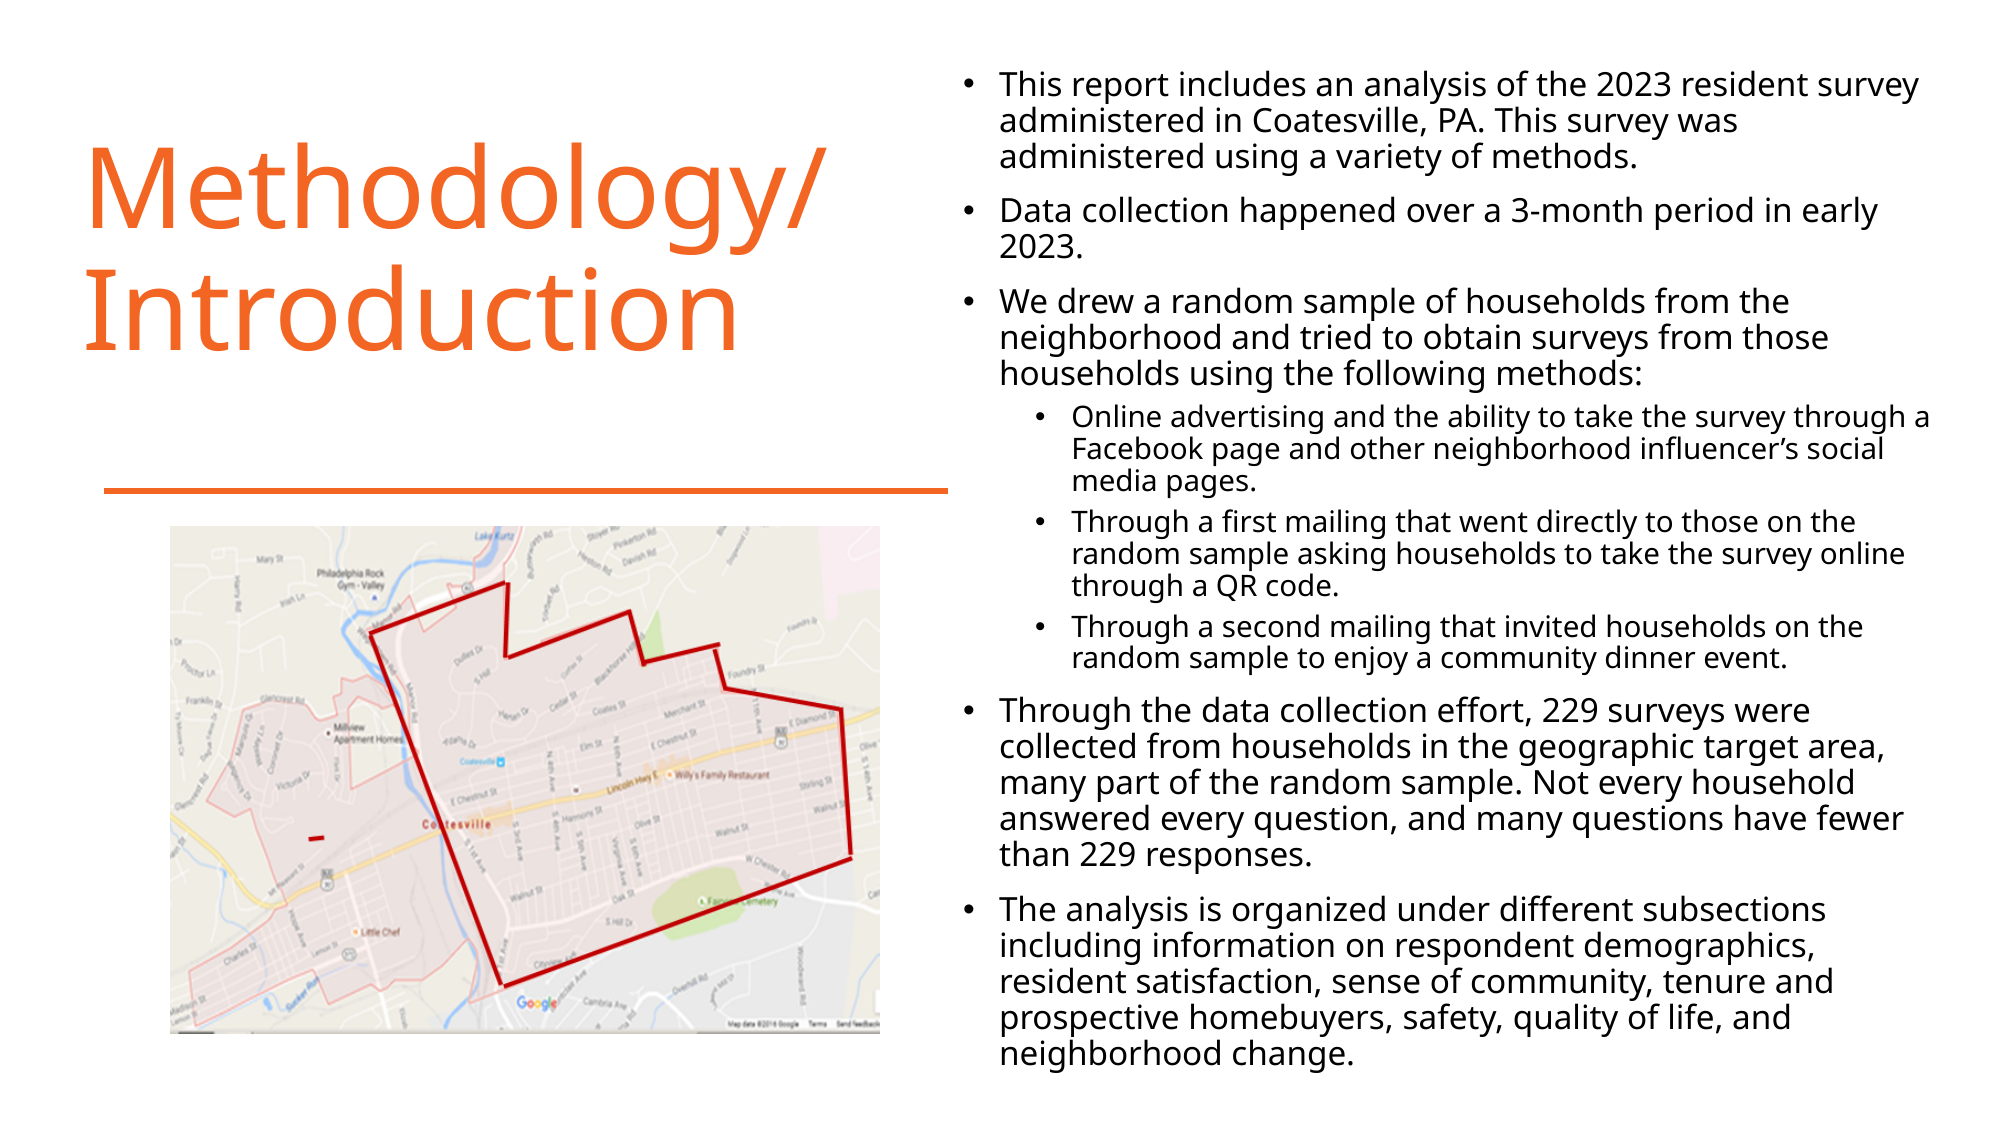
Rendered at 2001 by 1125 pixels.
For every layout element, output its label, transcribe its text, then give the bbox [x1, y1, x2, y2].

list This report includes an analysis of the 2023 resident survey administered in Coatesville, PA. This survey was administered using a variety of methods. Data collection happened over a 3-month period in early 2023. We drew a random sample of households from the neighborhood and tried to obtain surveys from those households using the following methods: Online advertising and the ability to take the survey through a Facebook page and other neighborhood influencer’s social media pages. Through a first mailing that went directly to those on the random sample asking households to take the survey online through a QR code. Through a second mailing that invited households on the random sample to enjoy a community dinner event. Through the data collection effort, 229 surveys were collected from households in the geographic target area, many part of the random sample. Not every household answered every question, and many questions have fewer than 229 responses. The analysis is organized under different subsections including information on respondent demographics, resident satisfaction, sense of community, tenure and prospective homebuyers, safety, quality of life, and neighborhood change. [948, 59, 1949, 1084]
picture [170, 526, 880, 1034]
title Methodology/Introduction [67, 0, 914, 507]
